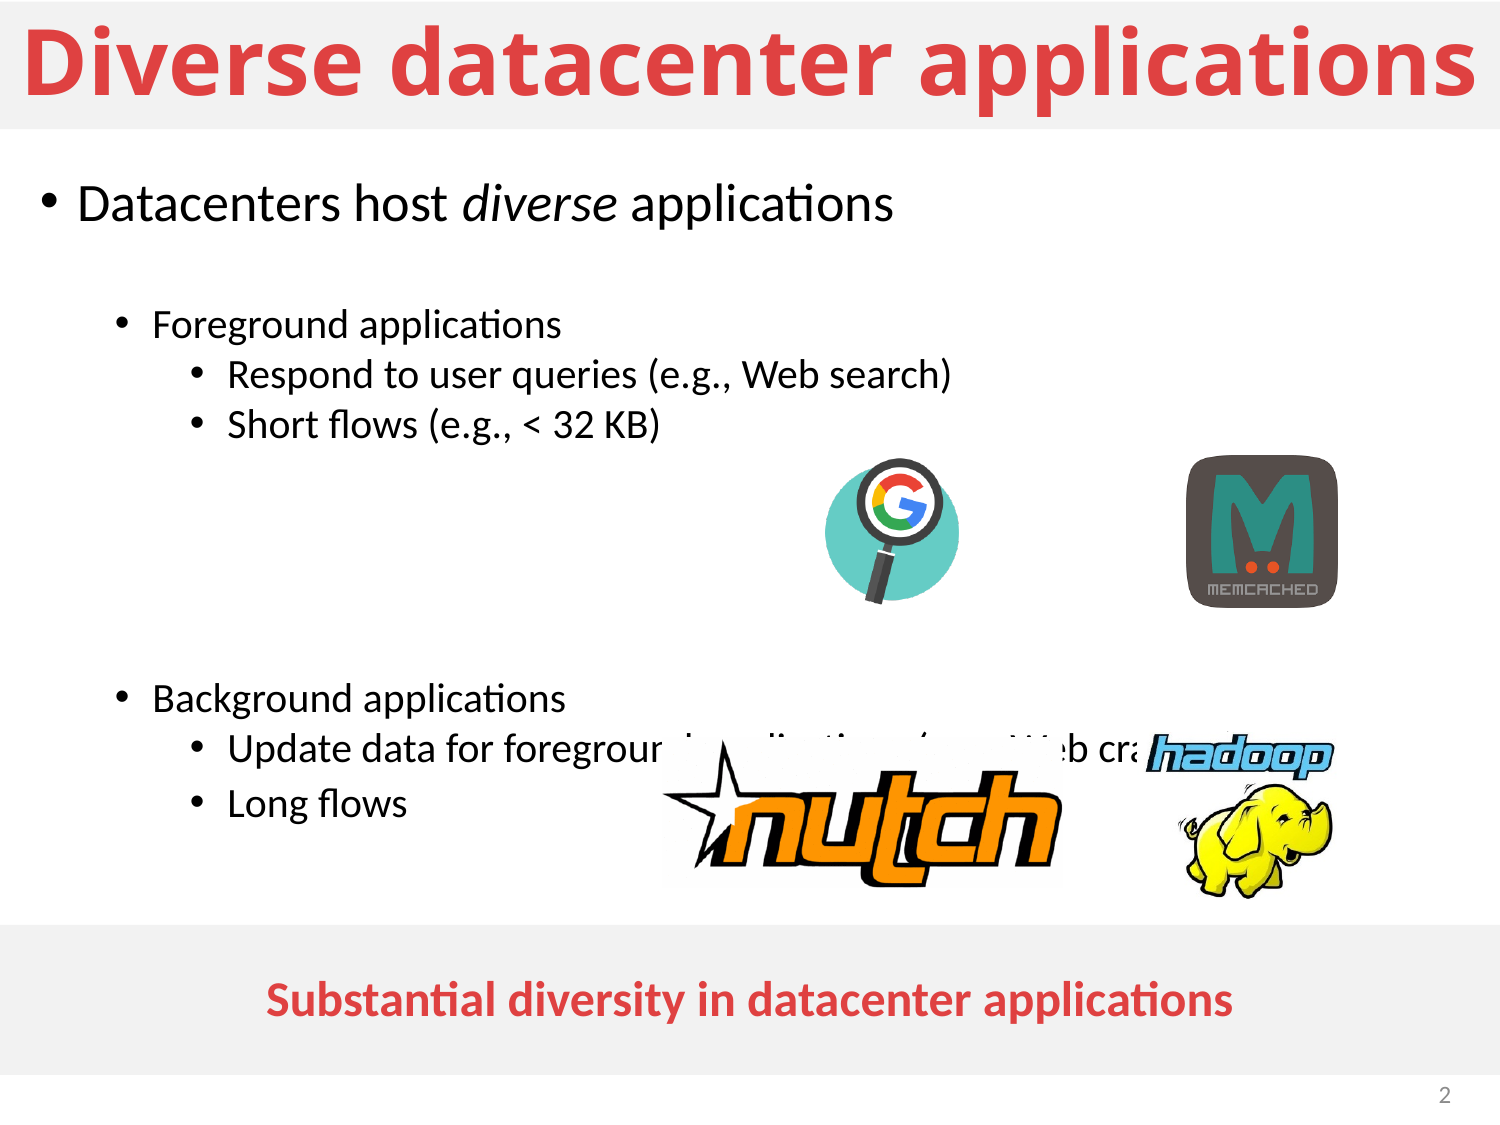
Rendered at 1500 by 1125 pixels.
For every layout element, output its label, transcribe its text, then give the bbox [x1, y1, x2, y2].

title Diverse datacenter applications [0, 1, 1500, 130]
list Substantial diversity in datacenter applications [0, 924, 1500, 1075]
picture [662, 737, 1063, 888]
list Datacenters host diverse applications Foreground applications Respond to user queries (e.g., Web search) Short flows (e.g., < 32 KB) Background applications Update data for foreground applications (e.g., Web crawler) Long flows [24, 159, 1475, 924]
slide_number 2 [1345, 1075, 1467, 1116]
picture [1137, 732, 1389, 900]
picture [824, 458, 959, 605]
picture [1185, 455, 1338, 608]
